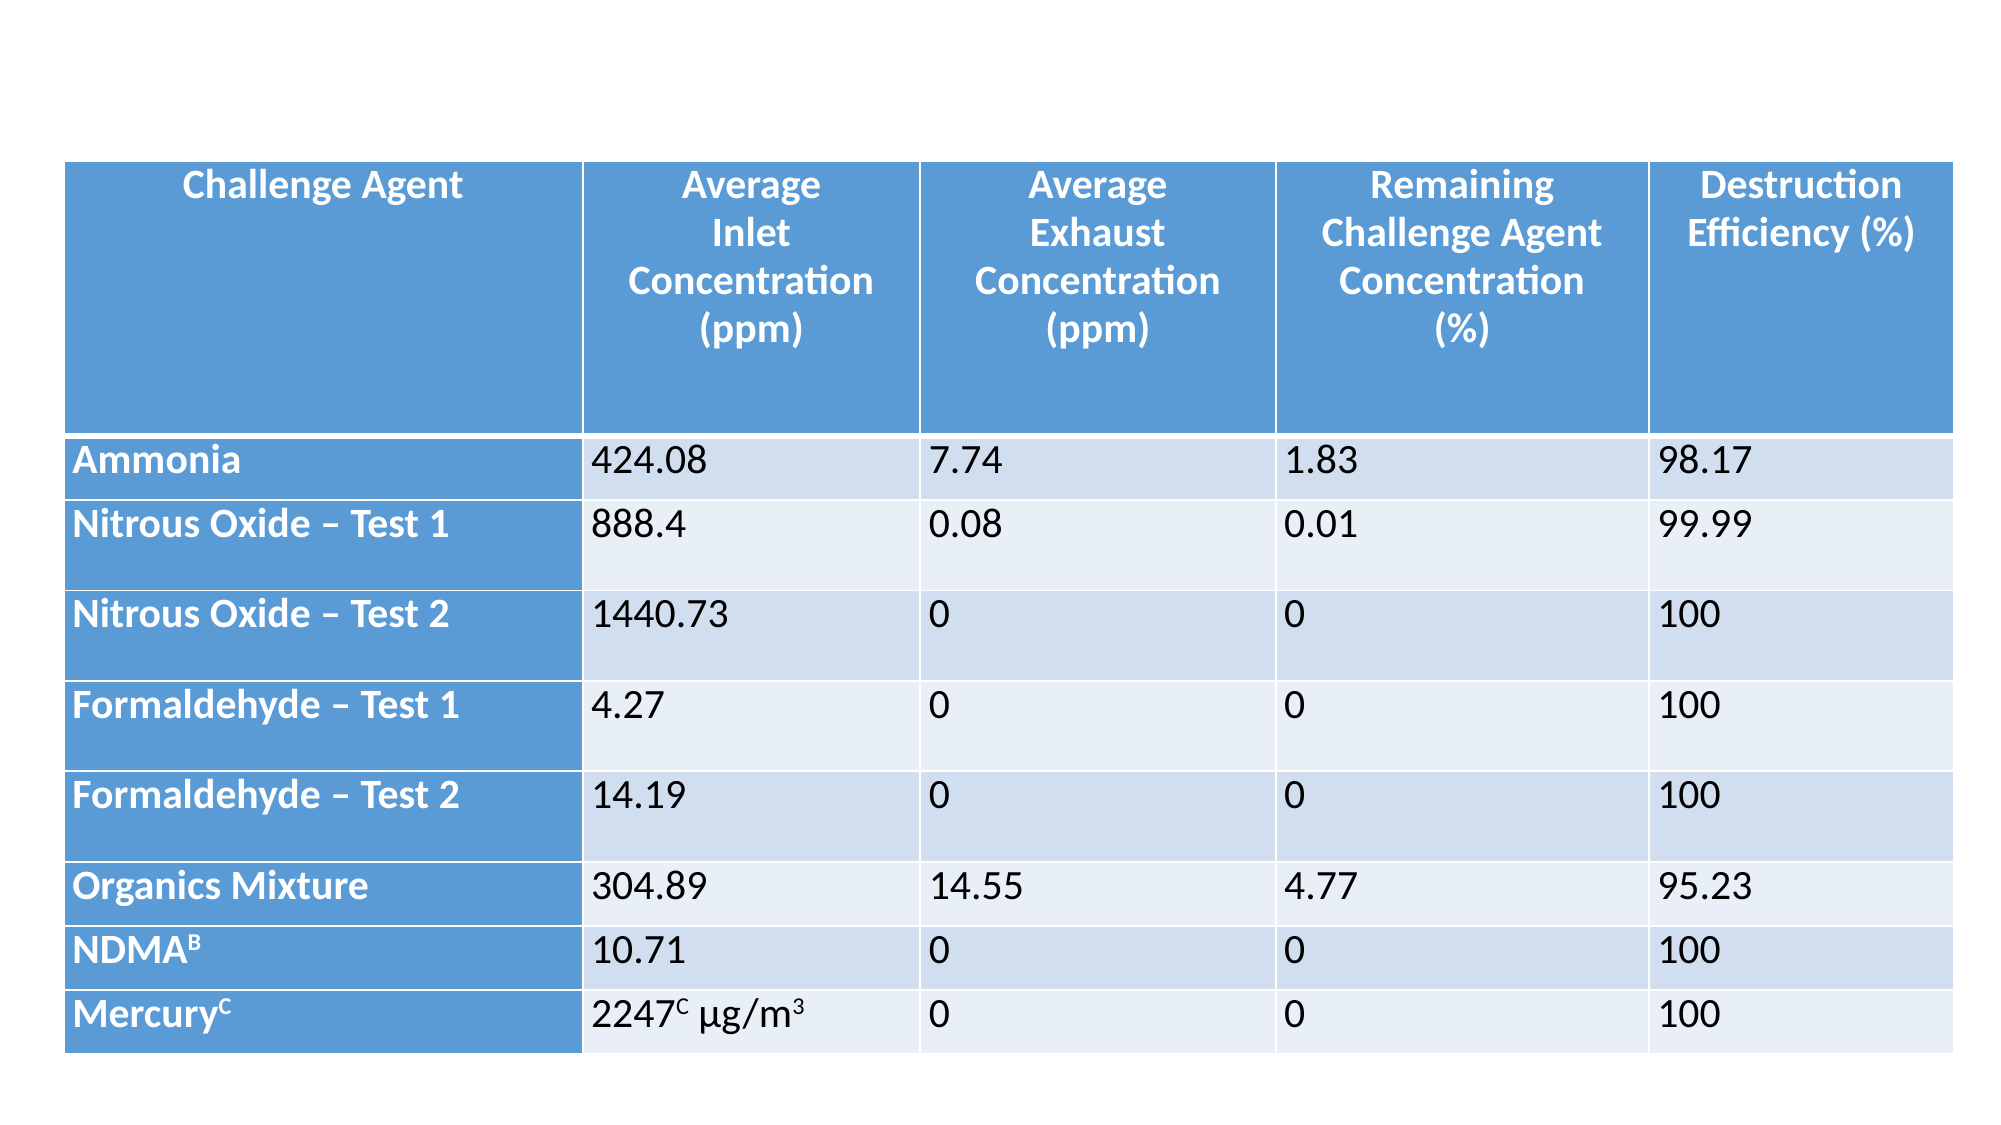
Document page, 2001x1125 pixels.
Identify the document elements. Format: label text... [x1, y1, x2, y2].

table_cell Nitrous Oxide – Test 1 [65, 501, 582, 590]
table_cell 99.99 [1650, 501, 1953, 590]
table_cell 0 [1277, 991, 1648, 1053]
table_cell 0.08 [921, 501, 1275, 590]
table_header Remaining Challenge Agent Concentration (%) [1277, 162, 1648, 433]
table_cell 100 [1650, 927, 1953, 989]
table_header Challenge Agent [65, 162, 582, 433]
table_cell 0 [1277, 591, 1648, 680]
table_cell 0.01 [1277, 501, 1648, 590]
table_header Destruction Efficiency (%) [1650, 162, 1953, 433]
table_cell Formaldehyde – Test 1 [65, 682, 582, 770]
table_cell NDMAB [65, 927, 582, 989]
table_cell 1.83 [1277, 439, 1648, 499]
table_cell 7.74 [921, 439, 1275, 499]
table_cell MercuryC [65, 991, 582, 1053]
table_cell 0 [1277, 927, 1648, 989]
table_cell Nitrous Oxide – Test 2 [65, 591, 582, 680]
table_cell 0 [921, 772, 1275, 861]
table_cell 0 [921, 682, 1275, 770]
table_cell 0 [921, 927, 1275, 989]
table_cell 100 [1650, 772, 1953, 861]
table_cell 2247C µg/m3 [584, 991, 919, 1053]
table_cell 100 [1650, 591, 1953, 680]
table_cell 100 [1650, 991, 1953, 1053]
table_header Average Exhaust Concentration (ppm) [921, 162, 1275, 433]
table_cell 424.08 [584, 439, 919, 499]
table_cell 0 [1277, 772, 1648, 861]
table_cell 95.23 [1650, 863, 1953, 925]
table_cell 0 [921, 991, 1275, 1053]
table_cell Formaldehyde – Test 2 [65, 772, 582, 861]
table_cell 1440.73 [584, 591, 919, 680]
table_cell Ammonia [65, 439, 582, 499]
table_cell 888.4 [584, 501, 919, 590]
table_cell 4.77 [1277, 863, 1648, 925]
table_cell 0 [921, 591, 1275, 680]
table_header Average Inlet Concentration (ppm) [584, 162, 919, 433]
table_cell 304.89 [584, 863, 919, 925]
table_cell 10.71 [584, 927, 919, 989]
table_cell 4.27 [584, 682, 919, 770]
table_cell Organics Mixture [65, 863, 582, 925]
table_cell 98.17 [1650, 439, 1953, 499]
table_cell 0 [1277, 682, 1648, 770]
table_cell 14.19 [584, 772, 919, 861]
table_cell 14.55 [921, 863, 1275, 925]
table_cell 100 [1650, 682, 1953, 770]
